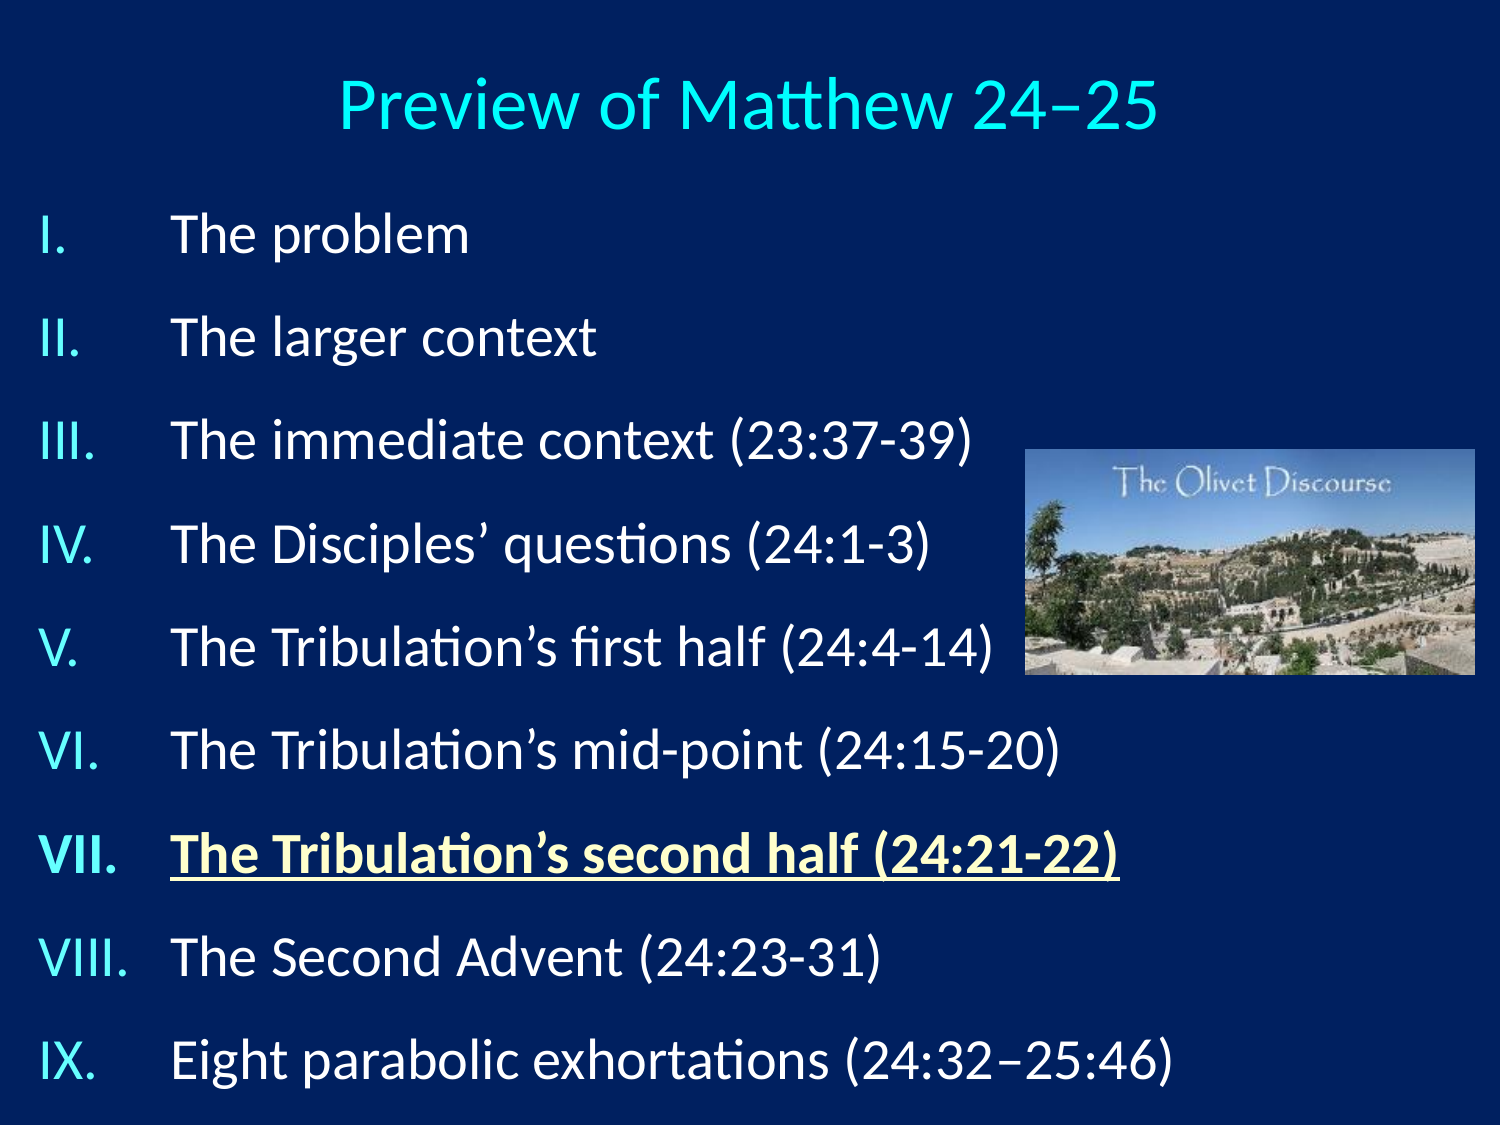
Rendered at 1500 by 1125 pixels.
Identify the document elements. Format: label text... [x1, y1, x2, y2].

list The problem The larger context The immediate context (23:37-39) The Disciples’ questions (24:1-3) The Tribulation’s first half (24:4-14) The Tribulation’s mid-point (24:15-20) The Tribulation’s second half (24:21-22) The Second Advent (24:23-31) Eight parabolic exhortations (24:32‒25:46) [23, 187, 1226, 1051]
title Preview of Matthew 24–25 [212, 37, 1288, 163]
picture [1024, 449, 1476, 676]
